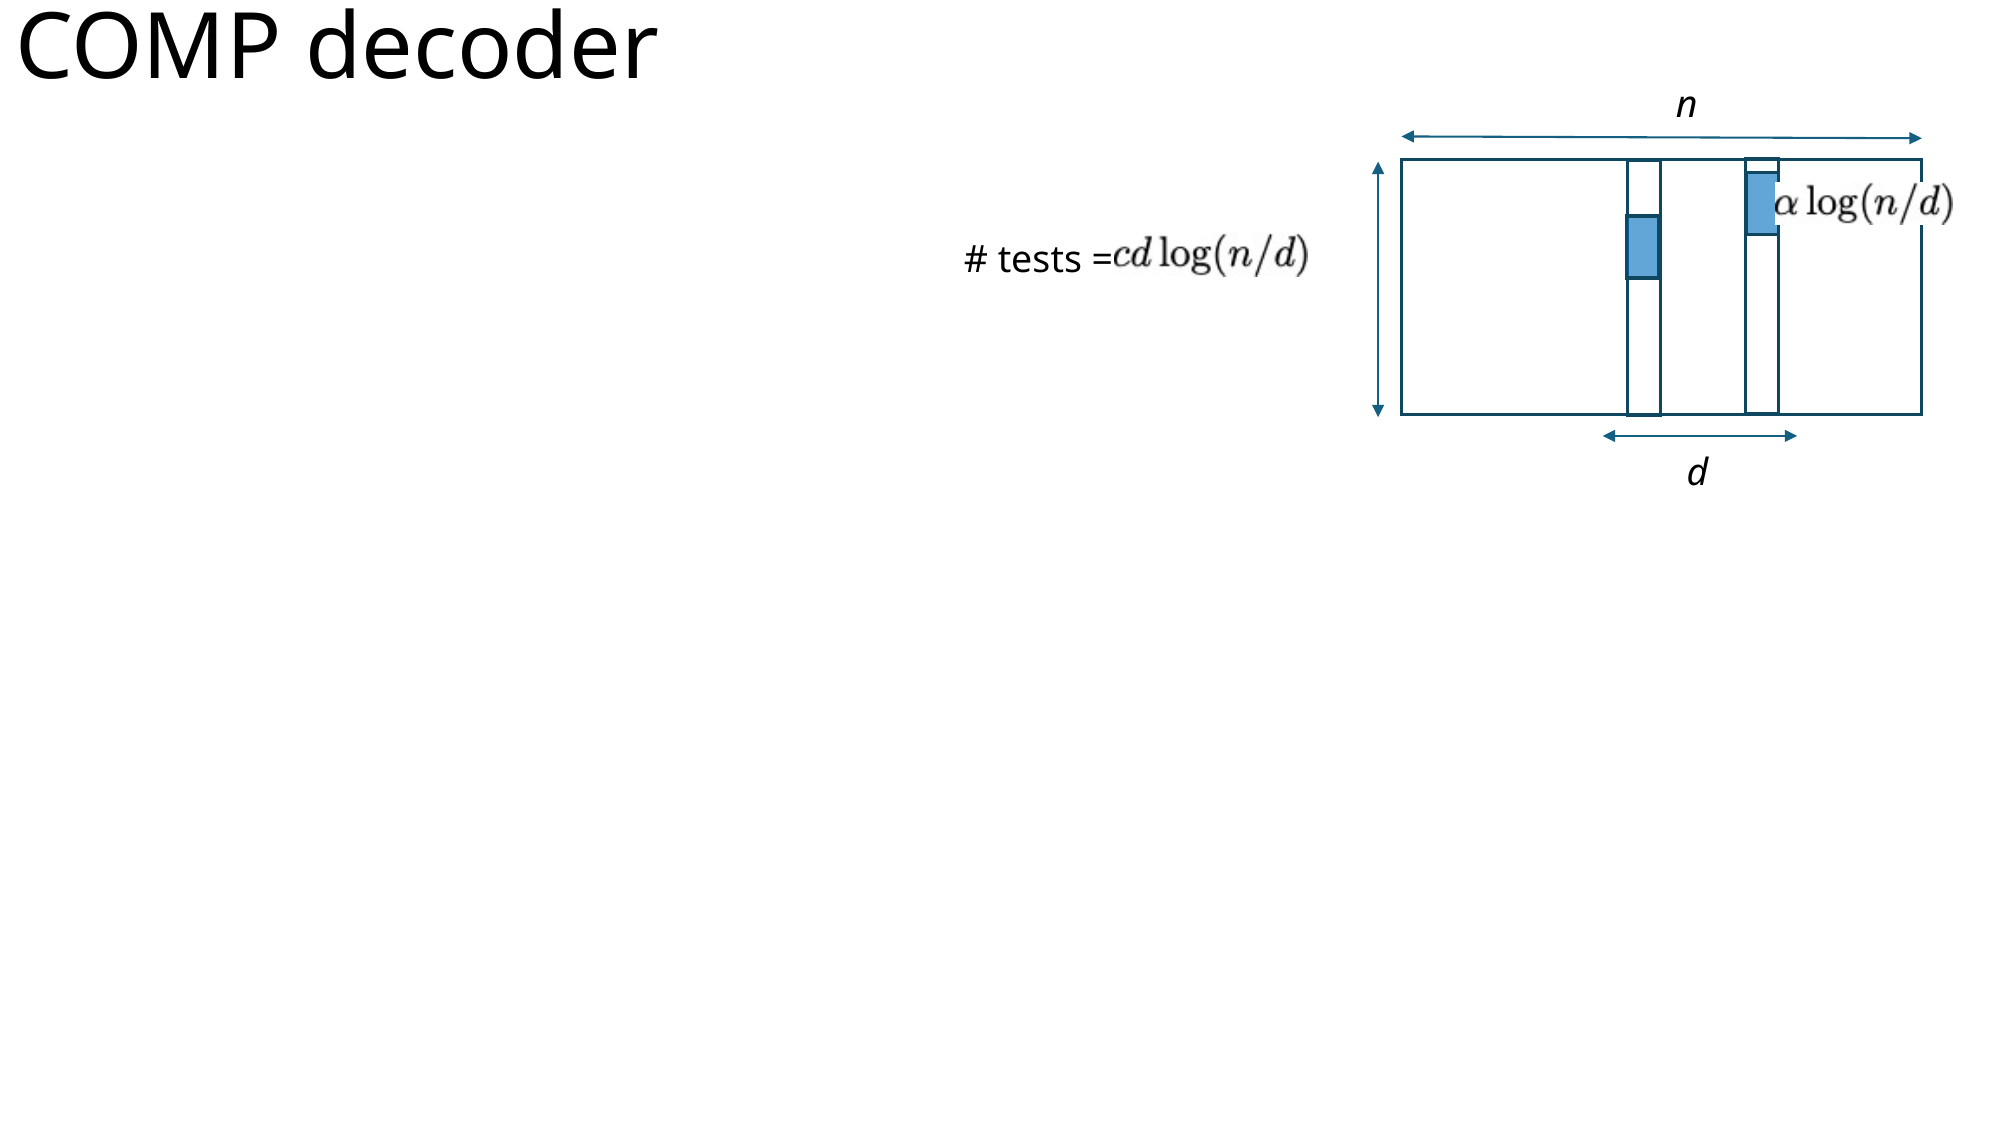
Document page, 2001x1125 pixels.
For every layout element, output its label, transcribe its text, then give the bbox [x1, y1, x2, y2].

text_box [1626, 159, 1662, 417]
text_box # tests = [949, 227, 1138, 287]
text_box d [1671, 440, 1724, 500]
text_box COMP decoder [0, 0, 2000, 158]
picture [1113, 232, 1308, 277]
text_box [1625, 214, 1660, 280]
text_box [1745, 171, 1780, 236]
picture [1775, 181, 1954, 225]
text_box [1401, 135, 1923, 139]
text_box [1744, 158, 1780, 415]
text_box [1400, 158, 1923, 416]
